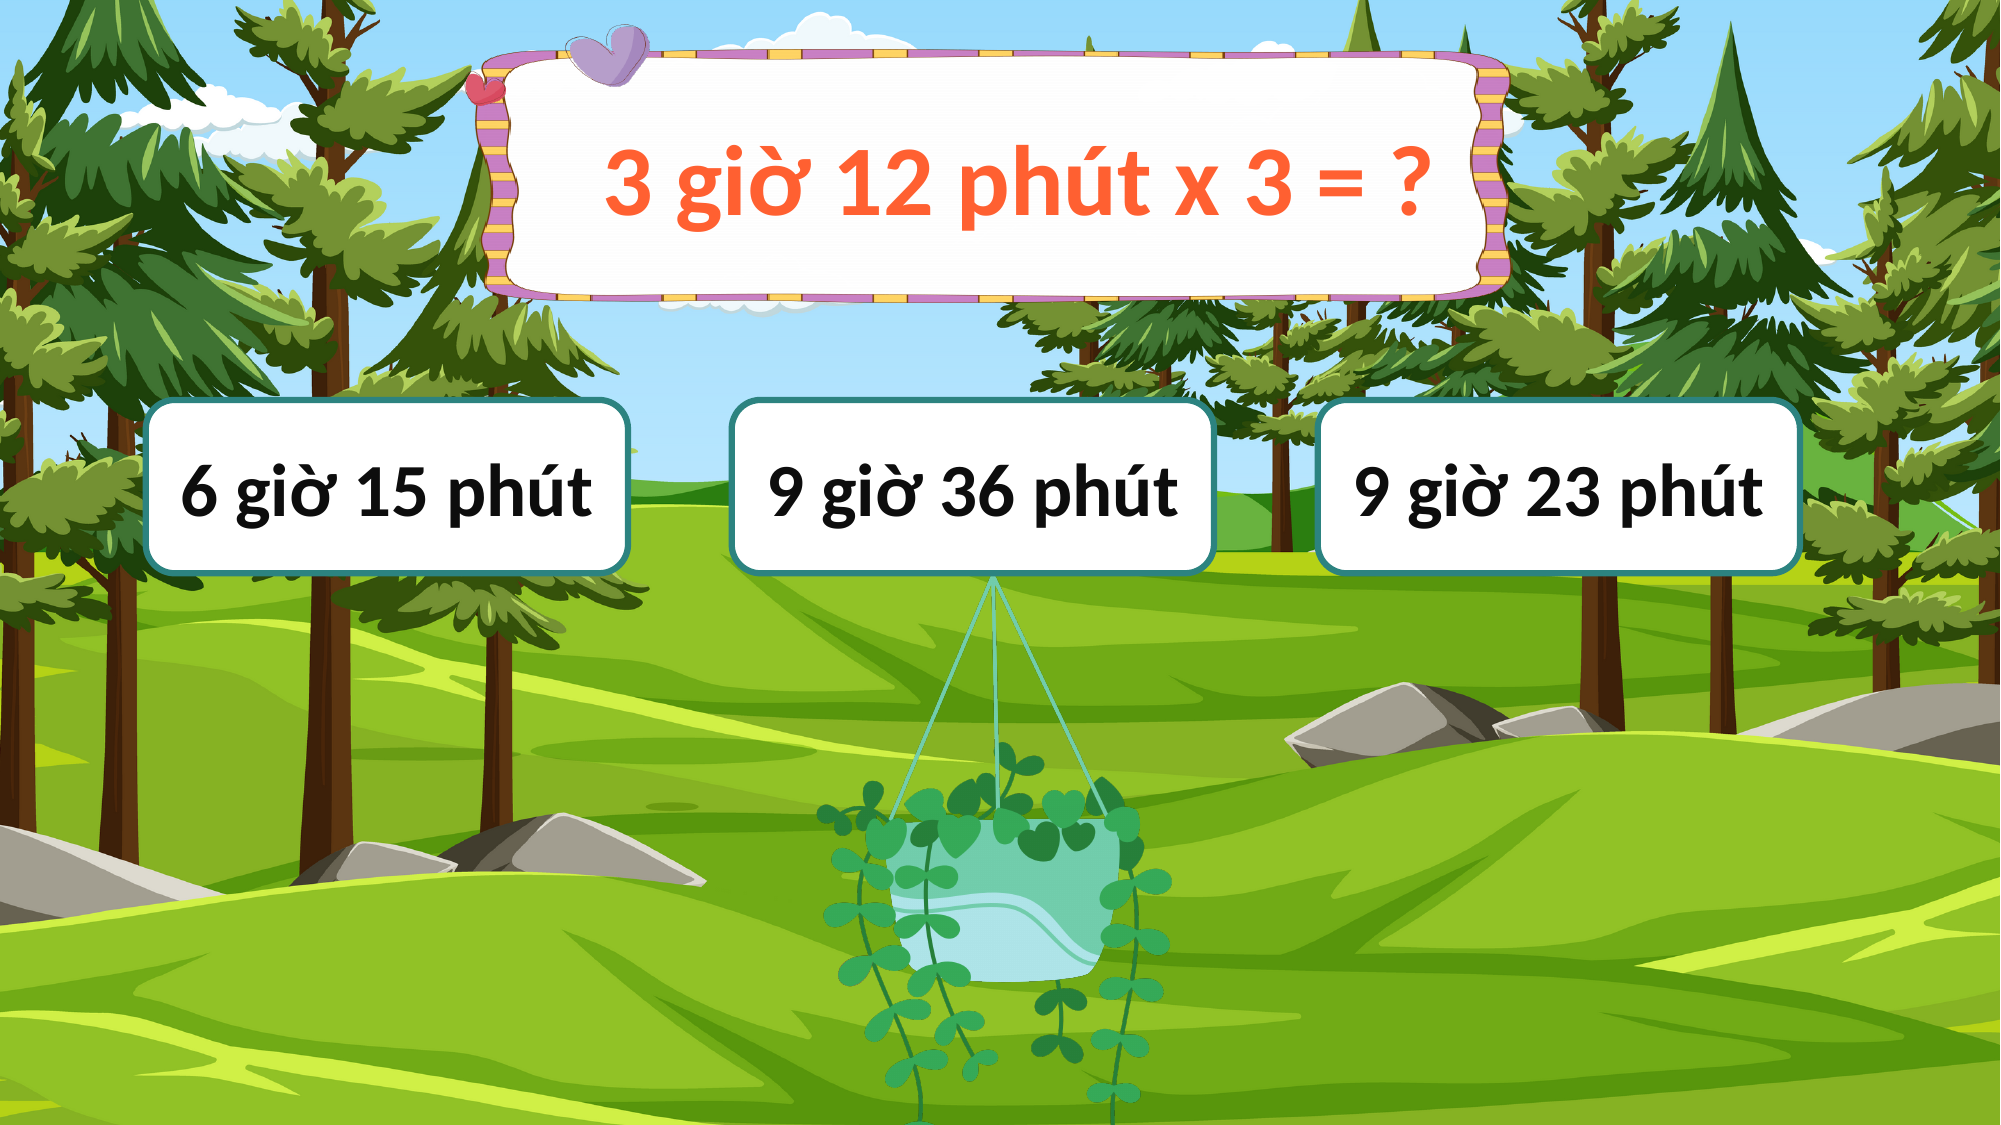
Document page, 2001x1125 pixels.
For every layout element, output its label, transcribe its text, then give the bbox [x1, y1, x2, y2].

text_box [449, 24, 1513, 303]
text_box [0, 0, 2000, 1125]
text_box 9 giờ 23 phút [1315, 397, 1803, 576]
picture [816, 573, 1172, 1125]
text_box 9 giờ 36 phút [729, 397, 1217, 576]
text_box 6 giờ 15 phút [143, 397, 631, 576]
